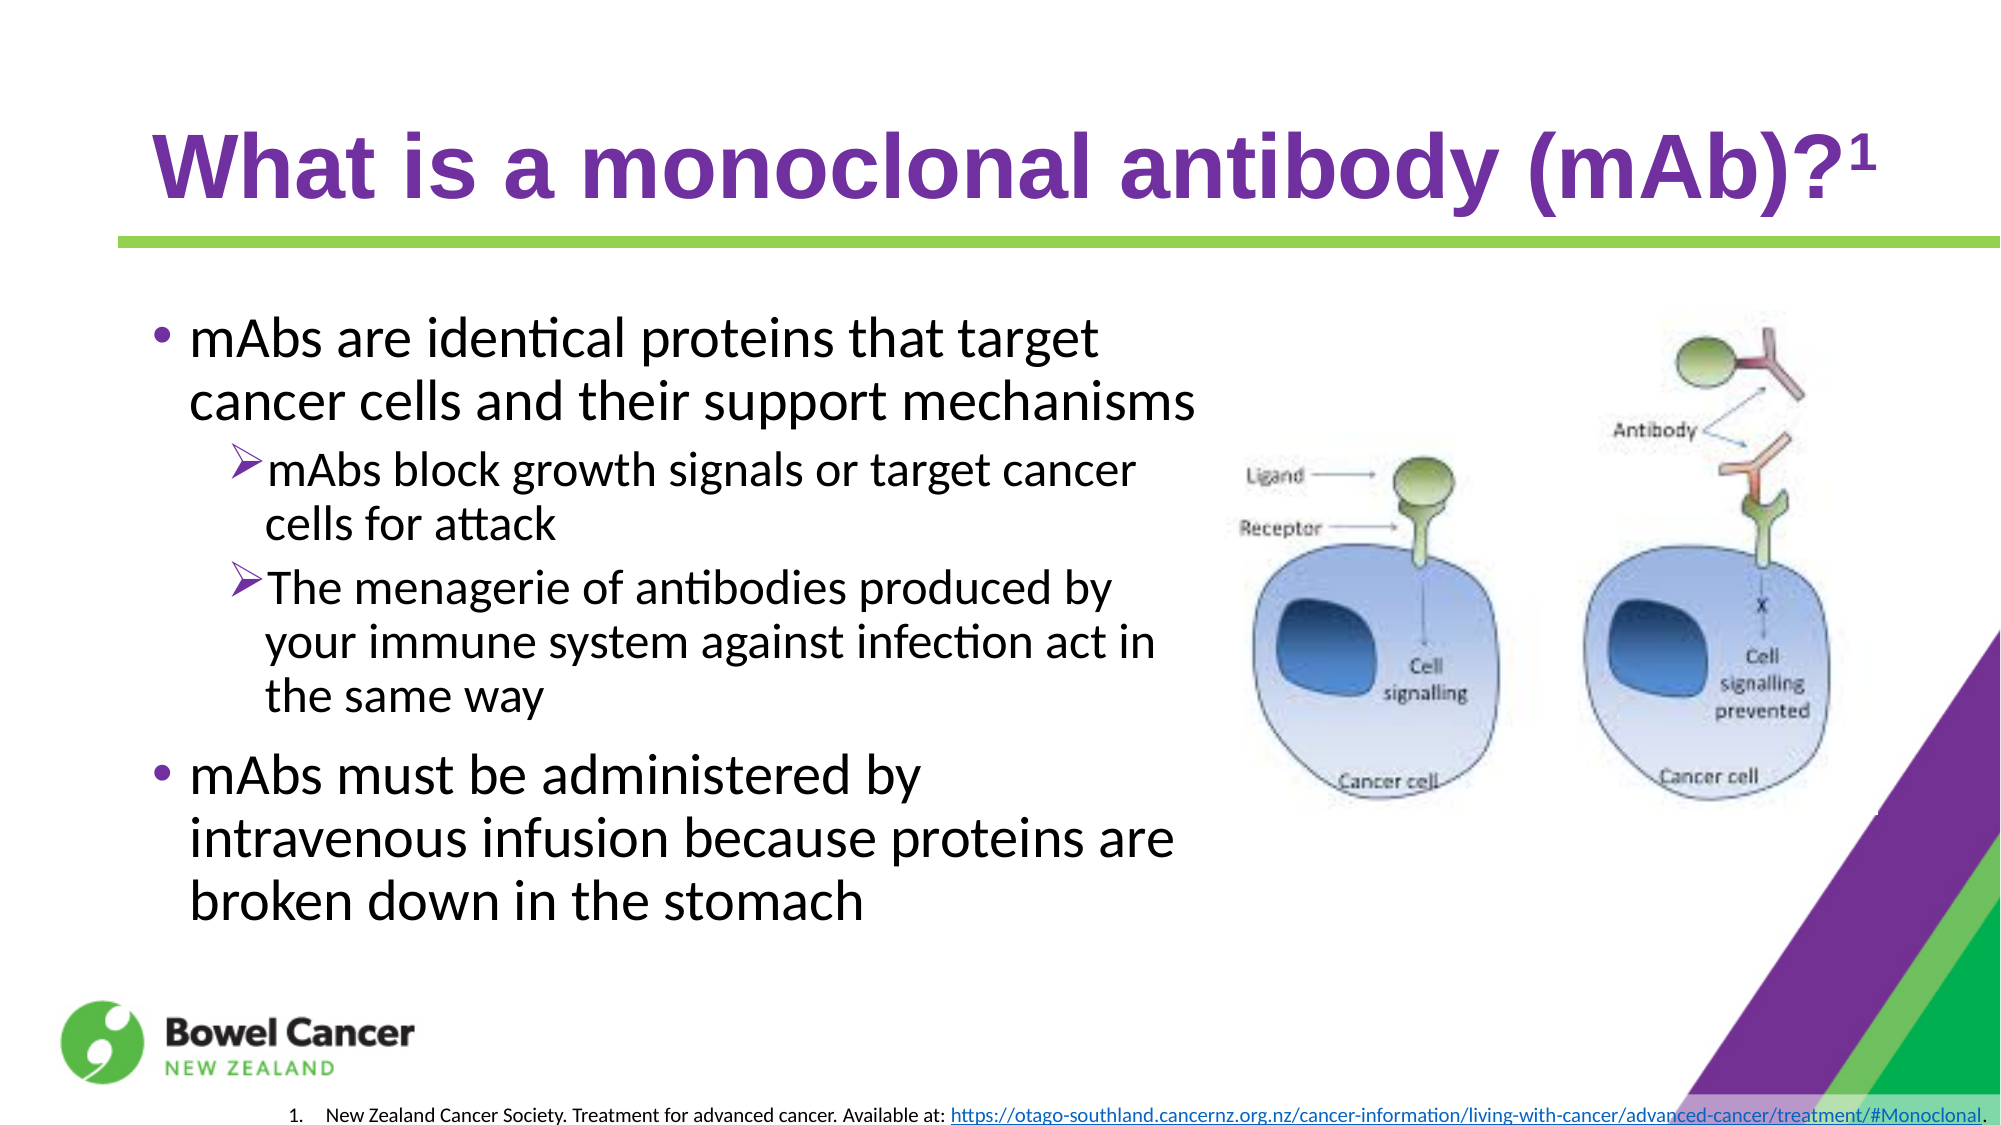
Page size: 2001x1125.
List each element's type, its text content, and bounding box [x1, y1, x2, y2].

list mAbs are identical proteins that target cancer cells and their support mechanisms mAbs block growth signals or target cancer cells for attack The menagerie of antibodies produced by your immune system against infection act in the same way mAbs must be administered by intravenous infusion because proteins are broken down in the stomach [137, 299, 1221, 1014]
text_box New Zealand Cancer Society. Treatment for advanced cancer. Available at: https://otago-southland.cancernz.org.nz/cancer-information/living-with-cancer/advanced-cancer/treatment/#Monoclonal. [227, 1094, 2000, 1125]
title What is a monoclonal antibody (mAb)?1 [137, 59, 1912, 278]
picture [2, 8, 2001, 1125]
